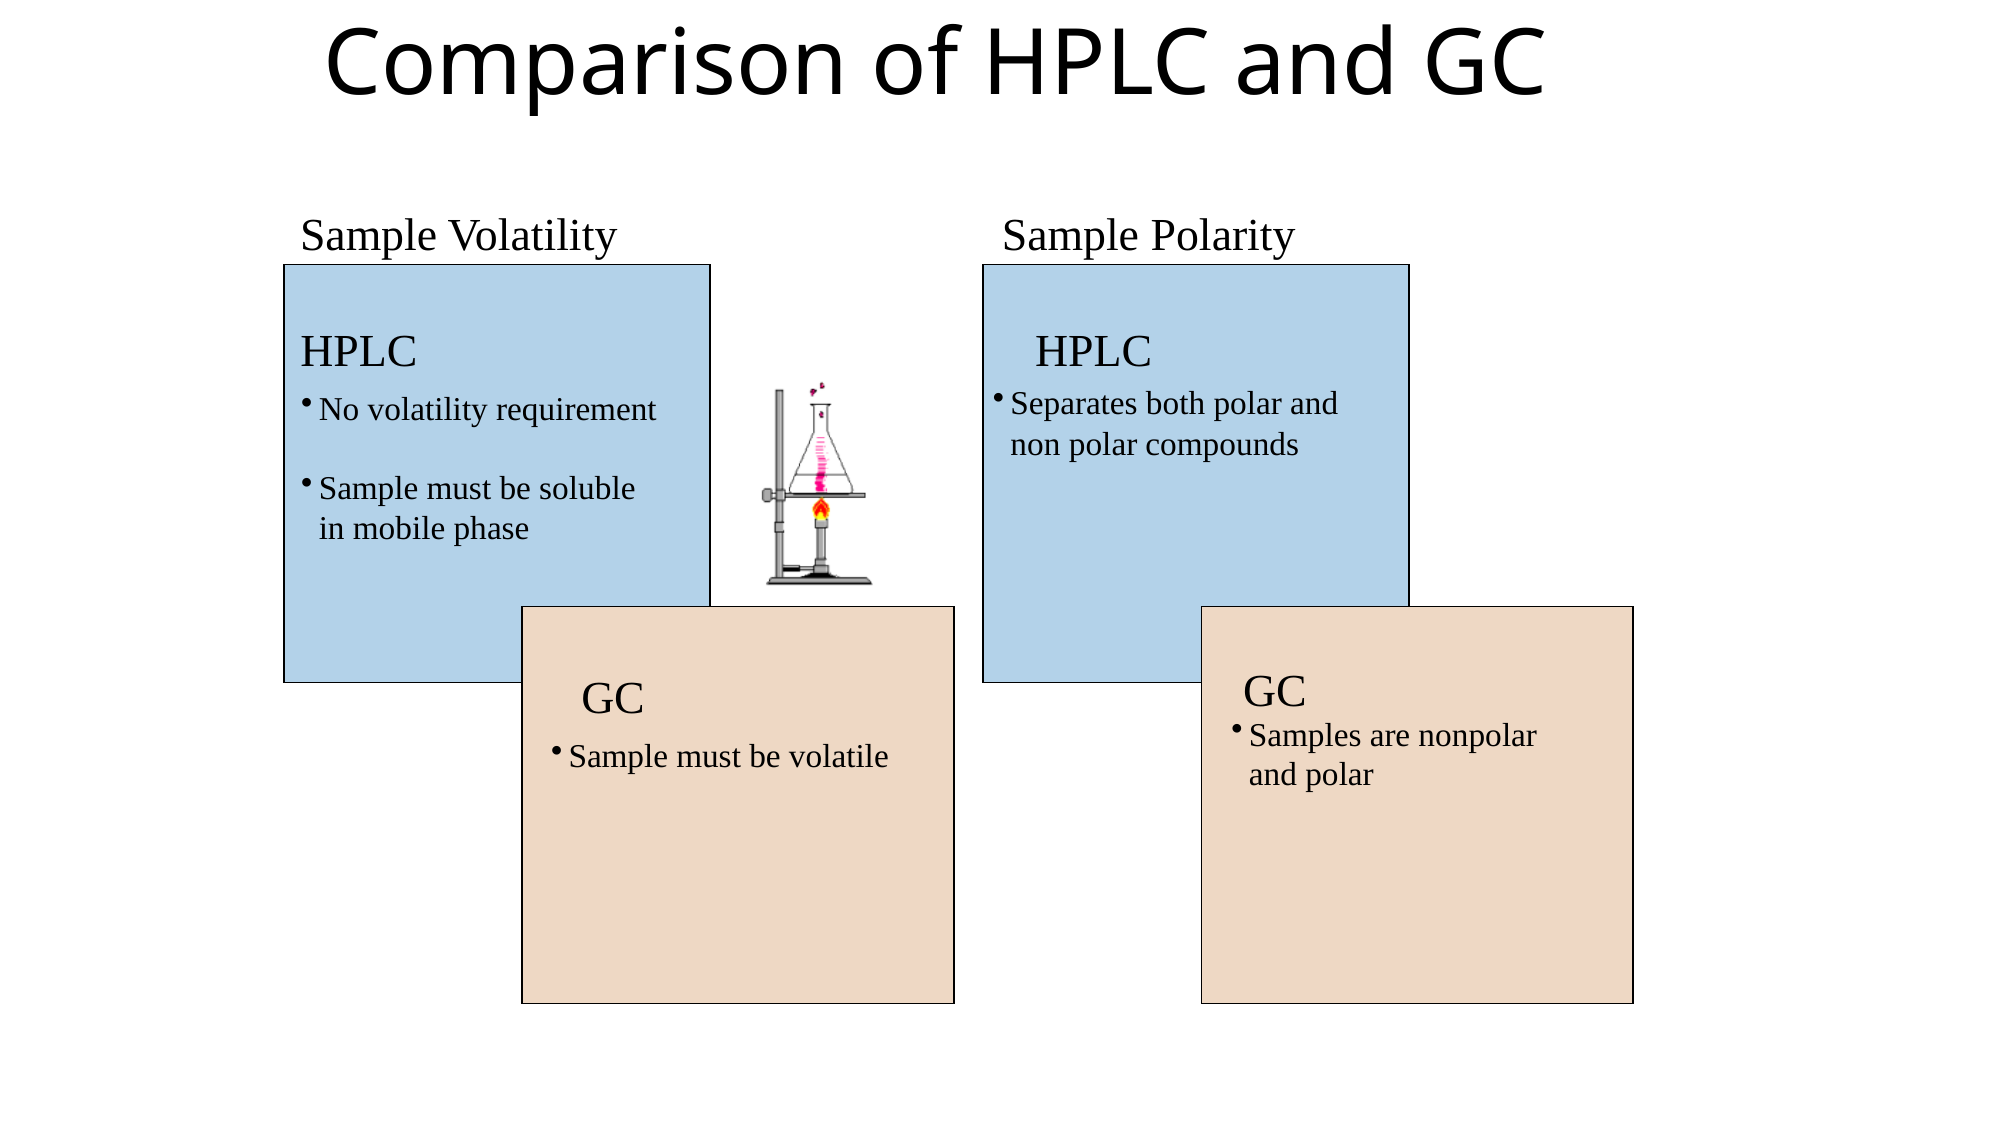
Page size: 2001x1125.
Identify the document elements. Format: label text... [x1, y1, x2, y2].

text_box Sample Polarity [988, 198, 1310, 264]
title Comparison of HPLC and GC [308, 0, 1584, 129]
picture [759, 379, 876, 587]
text_box Sample Volatility [286, 198, 632, 264]
text_box Sample must be volatile [537, 727, 903, 782]
text_box HPLC [286, 313, 431, 382]
text_box [284, 264, 710, 683]
text_box No volatility requirement Sample must be soluble in mobile phase [287, 379, 680, 553]
text_box GC [567, 660, 659, 727]
text_box [522, 606, 954, 1004]
text_box HPLC [1021, 313, 1166, 374]
text_box GC [1229, 653, 1321, 705]
text_box Separates both polar and non polar compounds [979, 374, 1353, 509]
text_box [983, 264, 1409, 683]
text_box Samples are nonpolar and polar [1218, 705, 1552, 800]
text_box [1201, 606, 1633, 1004]
